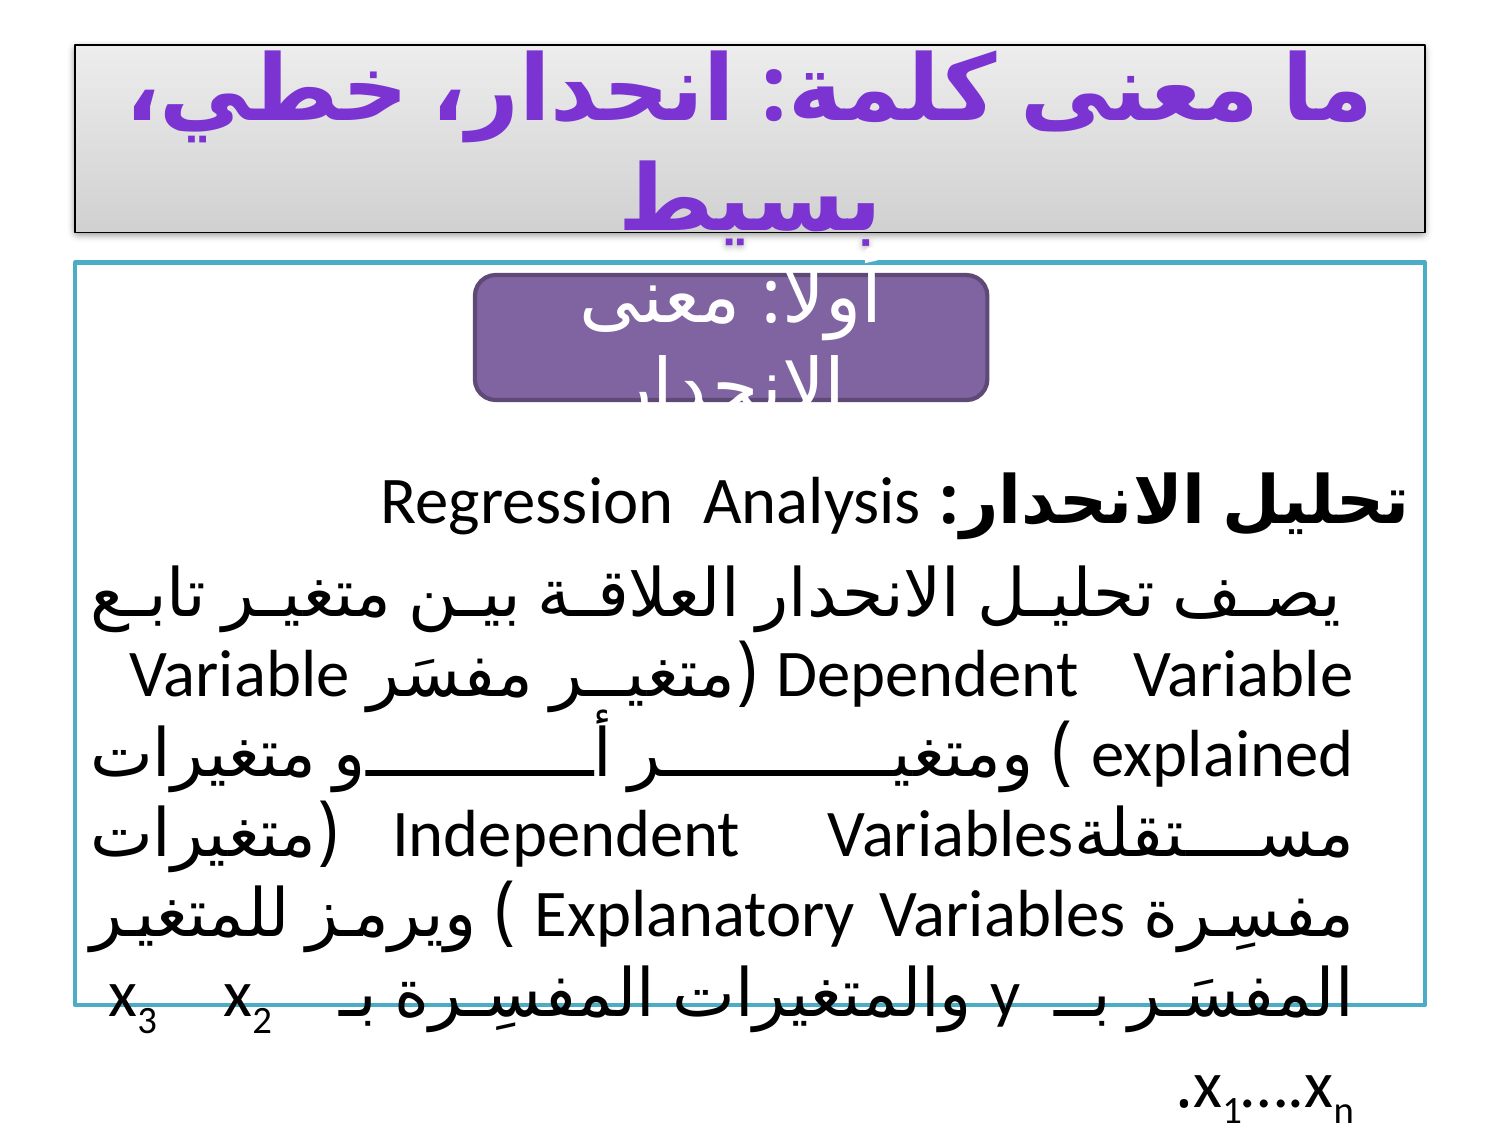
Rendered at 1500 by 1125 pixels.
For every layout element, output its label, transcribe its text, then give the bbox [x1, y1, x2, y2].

title ما معنى كلمة: انحدار، خطي، بسيط [74, 44, 1426, 233]
text_box أولا: معنى الانحدار [472, 272, 990, 403]
list تحليل الانحدار: Regression Analysis يصف تحليل الانحدار العلاقة بين متغير تابع Dependent Variable (متغير مفسَر Variable explained ) ومتغير أو متغيرات مستقلةIndependent Variables (متغيرات مفسِرة Explanatory Variables ) ويرمز للمتغير المفسَر بـ y والمتغيرات المفسِرة بـ x3 x2 x1….xn. [73, 260, 1427, 1007]
